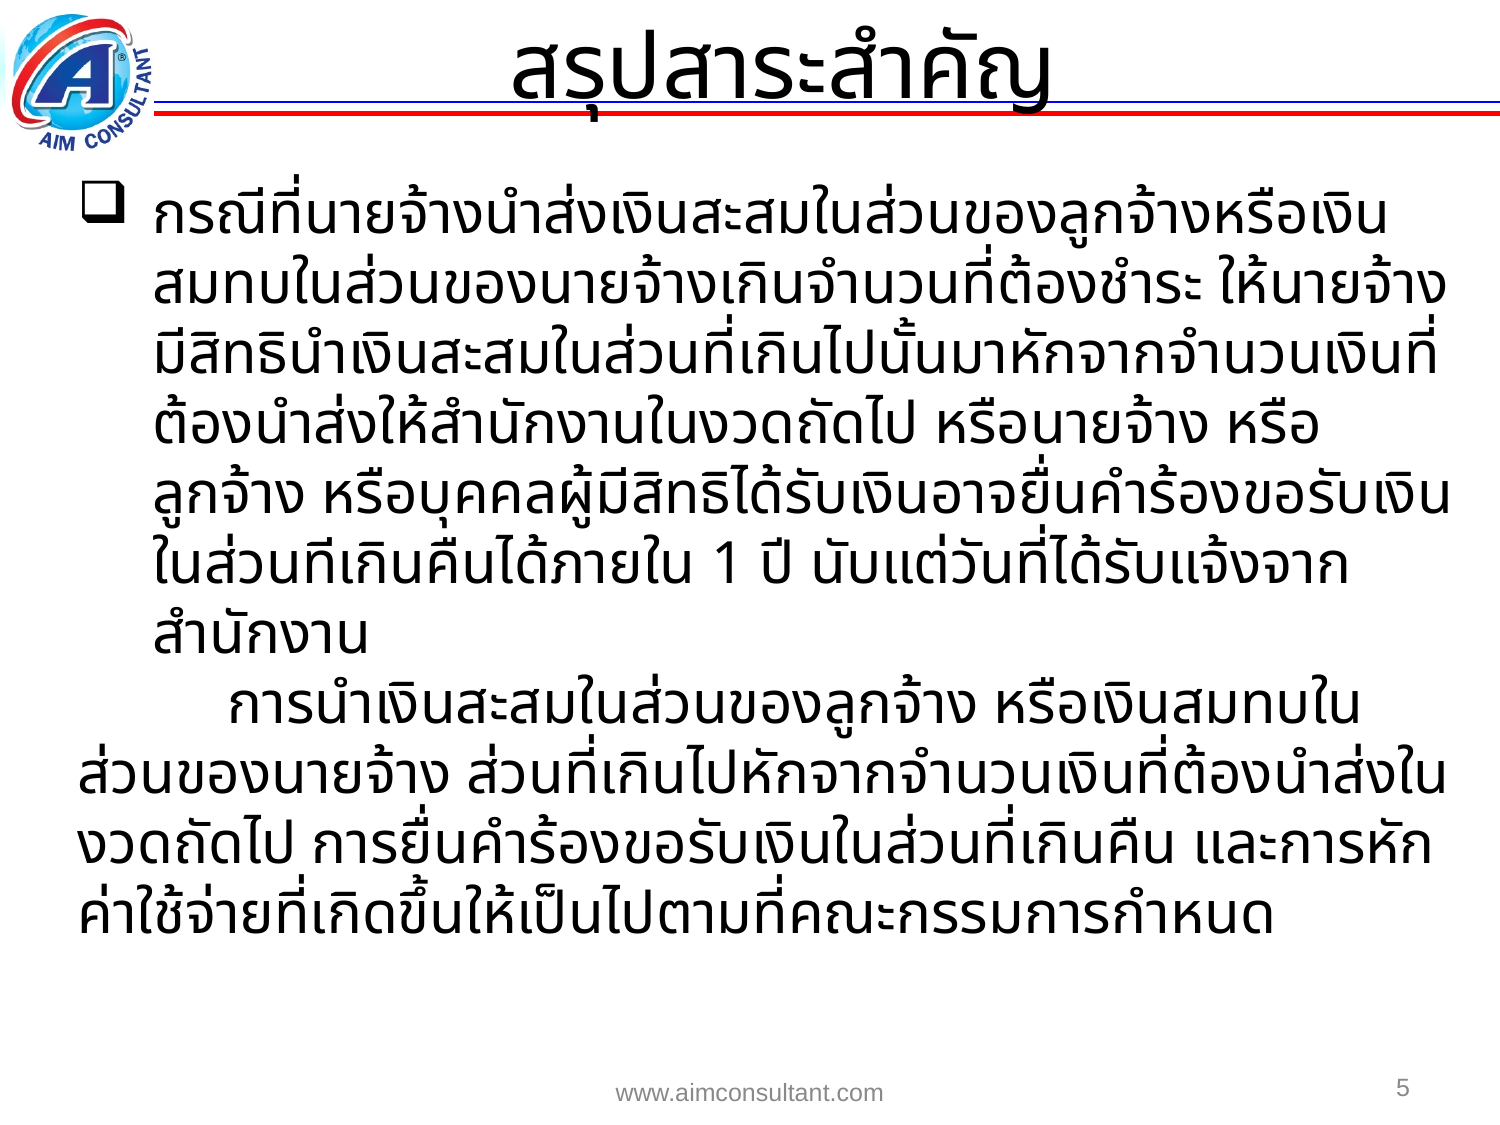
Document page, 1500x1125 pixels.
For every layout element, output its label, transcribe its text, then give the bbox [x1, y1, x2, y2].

picture [5, 7, 154, 155]
footer www.aimconsultant.com [512, 1061, 988, 1122]
text_box สรุปสาระสำคัญ [108, 0, 1459, 129]
slide_number 5 [1074, 1056, 1425, 1117]
text_box กรณีที่นายจ้างนำส่งเงินสะสมในส่วนของลูกจ้างหรือเงินสมทบในส่วนของนายจ้างเกินจำนวนที่ต้องชำระ ให้นายจ้างมีสิทธินำเงินสะสมในส่วนที่เกินไปนั้นมาหักจากจำนวนเงินที่ต้องนำส่งให้สำนักงานในงวดถัดไป หรือนายจ้าง หรือลูกจ้าง หรือบุคคลผู้มีสิทธิได้รับเงินอาจยื่นคำร้องขอรับเงินในส่วนทีเกินคืนได้ภายใน 1 ปี นับแต่วันที่ได้รับแจ้งจากสำนักงาน การนำเงินสะสมในส่วนของลูกจ้าง หรือเงินสมทบในส่วนของนายจ้าง ส่วนที่เกินไปหักจากจำนวนเงินที่ต้องนำส่งในงวดถัดไป การยื่นคำร้องขอรับเงินในส่วนที่เกินคืน และการหักค่าใช้จ่ายที่เกิดขึ้นให้เป็นไปตามที่คณะกรรมการกำหนด [34, 167, 1469, 953]
